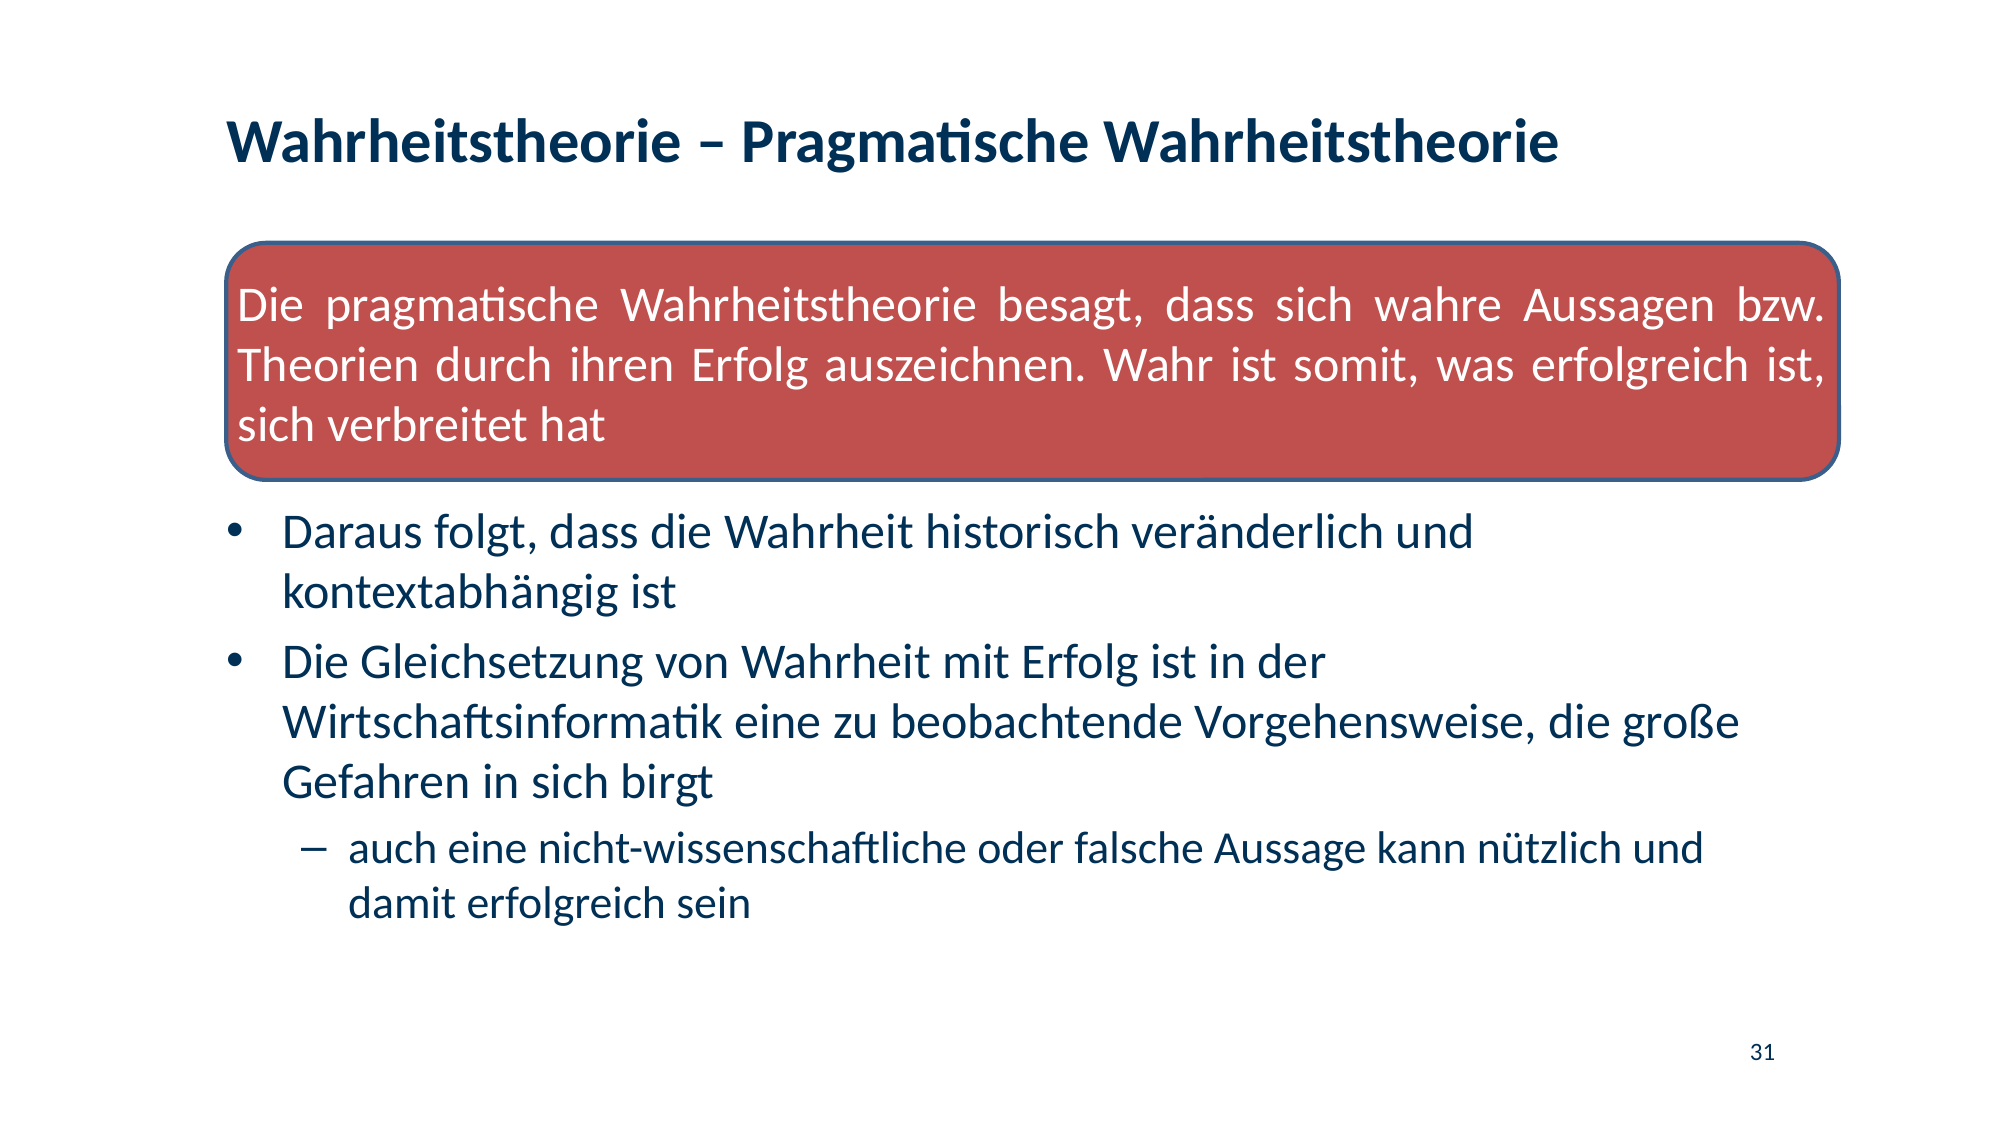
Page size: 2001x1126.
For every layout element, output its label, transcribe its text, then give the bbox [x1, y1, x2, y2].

list Daraus folgt, dass die Wahrheit historisch veränderlich und kontextabhängig ist Die Gleichsetzung von Wahrheit mit Erfolg ist in der Wirtschaftsinformatik eine zu beobachtende Vorgehensweise, die große Gefahren in sich birgt auch eine nicht-wissenschaftliche oder falsche Aussage kann nützlich und damit erfolgreich sein [226, 499, 1774, 953]
title Wahrheitstheorie – Pragmatische Wahrheitstheorie [226, 100, 1568, 221]
text_box Die pragmatische Wahrheitstheorie besagt, dass sich wahre Aussagen bzw. Theorien durch ihren Erfolg auszeichnen. Wahr ist somit, was erfolgreich ist, sich verbreitet hat [224, 240, 1842, 482]
slide_number 31 [1544, 1035, 1776, 1066]
